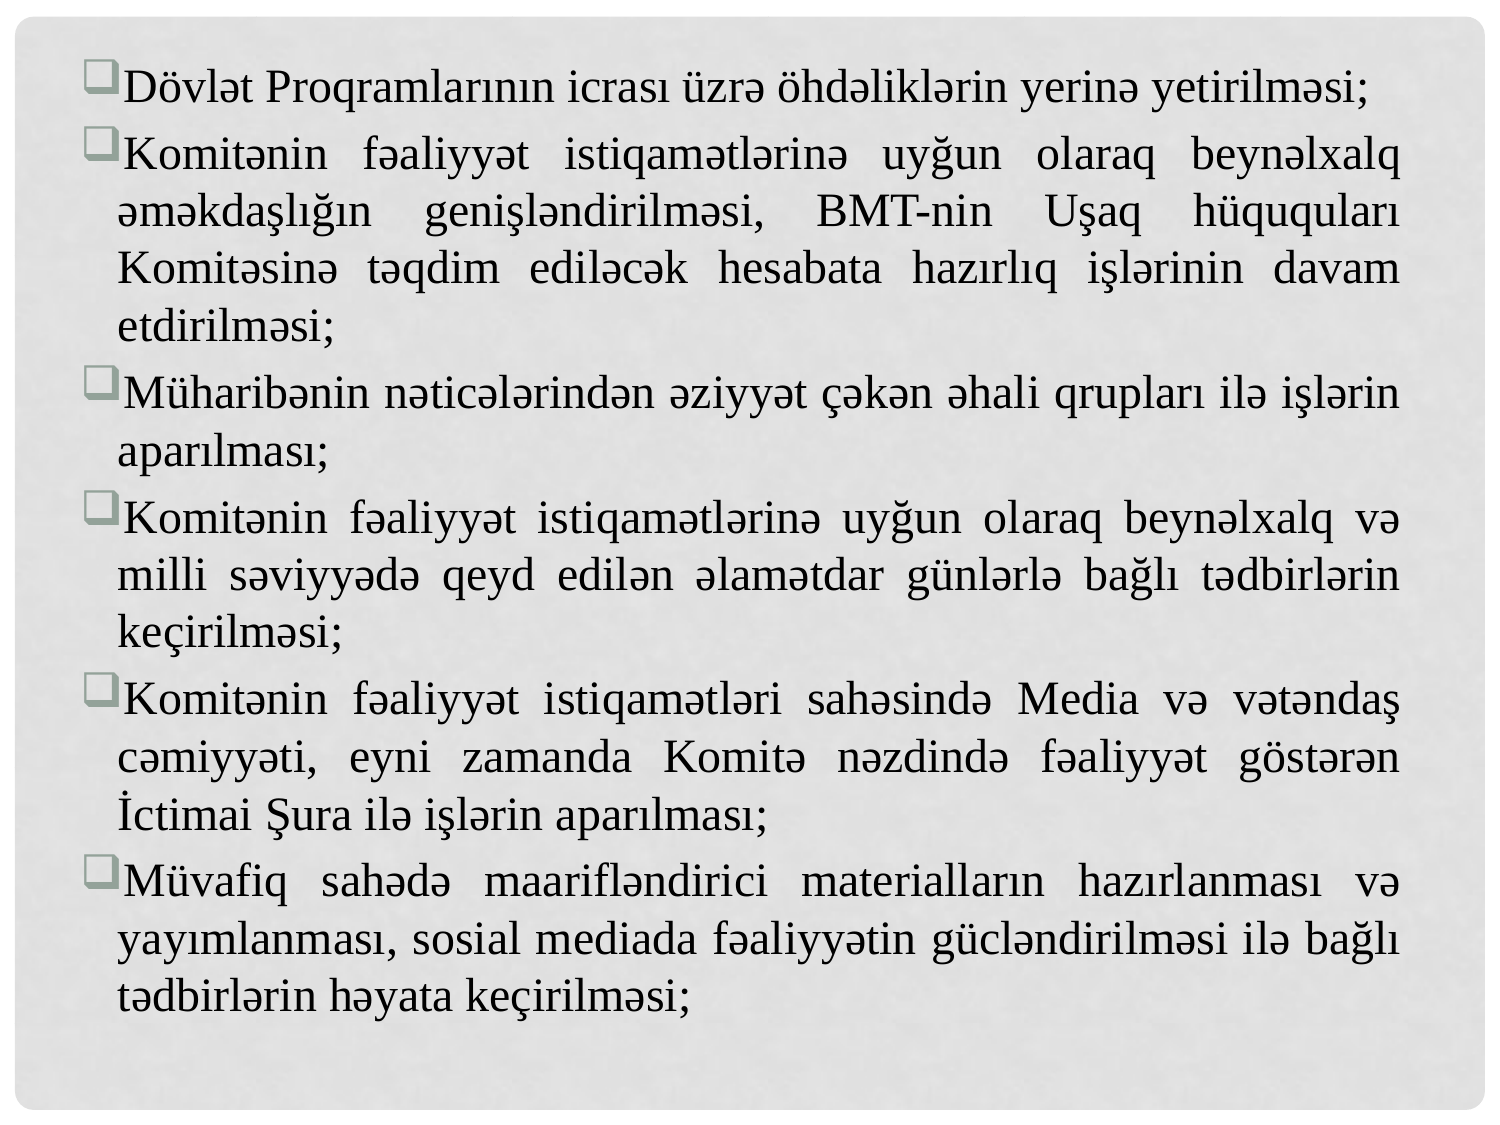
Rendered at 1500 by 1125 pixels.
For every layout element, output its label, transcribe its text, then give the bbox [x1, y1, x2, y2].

text_box Dövlət Proqramlarının icrası üzrə öhdəliklərin yerinə yetirilməsi; Komitənin fəaliyyət istiqamətlərinə uyğun olaraq beynəlxalq əməkdaşlığın genişləndirilməsi, BMT-nin Uşaq hüququları Komitəsinə təqdim ediləcək hesabata hazırlıq işlərinin davam etdirilməsi; Müharibənin nəticələrindən əziyyət çəkən əhali qrupları ilə işlərin aparılması; Komitənin fəaliyyət istiqamətlərinə uyğun olaraq beynəlxalq və milli səviyyədə qeyd edilən əlamətdar günlərlə bağlı tədbirlərin keçirilməsi; Komitənin fəaliyyət istiqamətləri sahəsində Media və vətəndaş cəmiyyəti, eyni zamanda Komitə nəzdində fəaliyyət göstərən İctimai Şura ilə işlərin aparılması; Müvafiq sahədə maarifləndirici materialların hazırlanması və yayımlanması, sosial mediada fəaliyyətin gücləndirilməsi ilə bağlı tədbirlərin həyata keçirilməsi; [46, 46, 1418, 1083]
